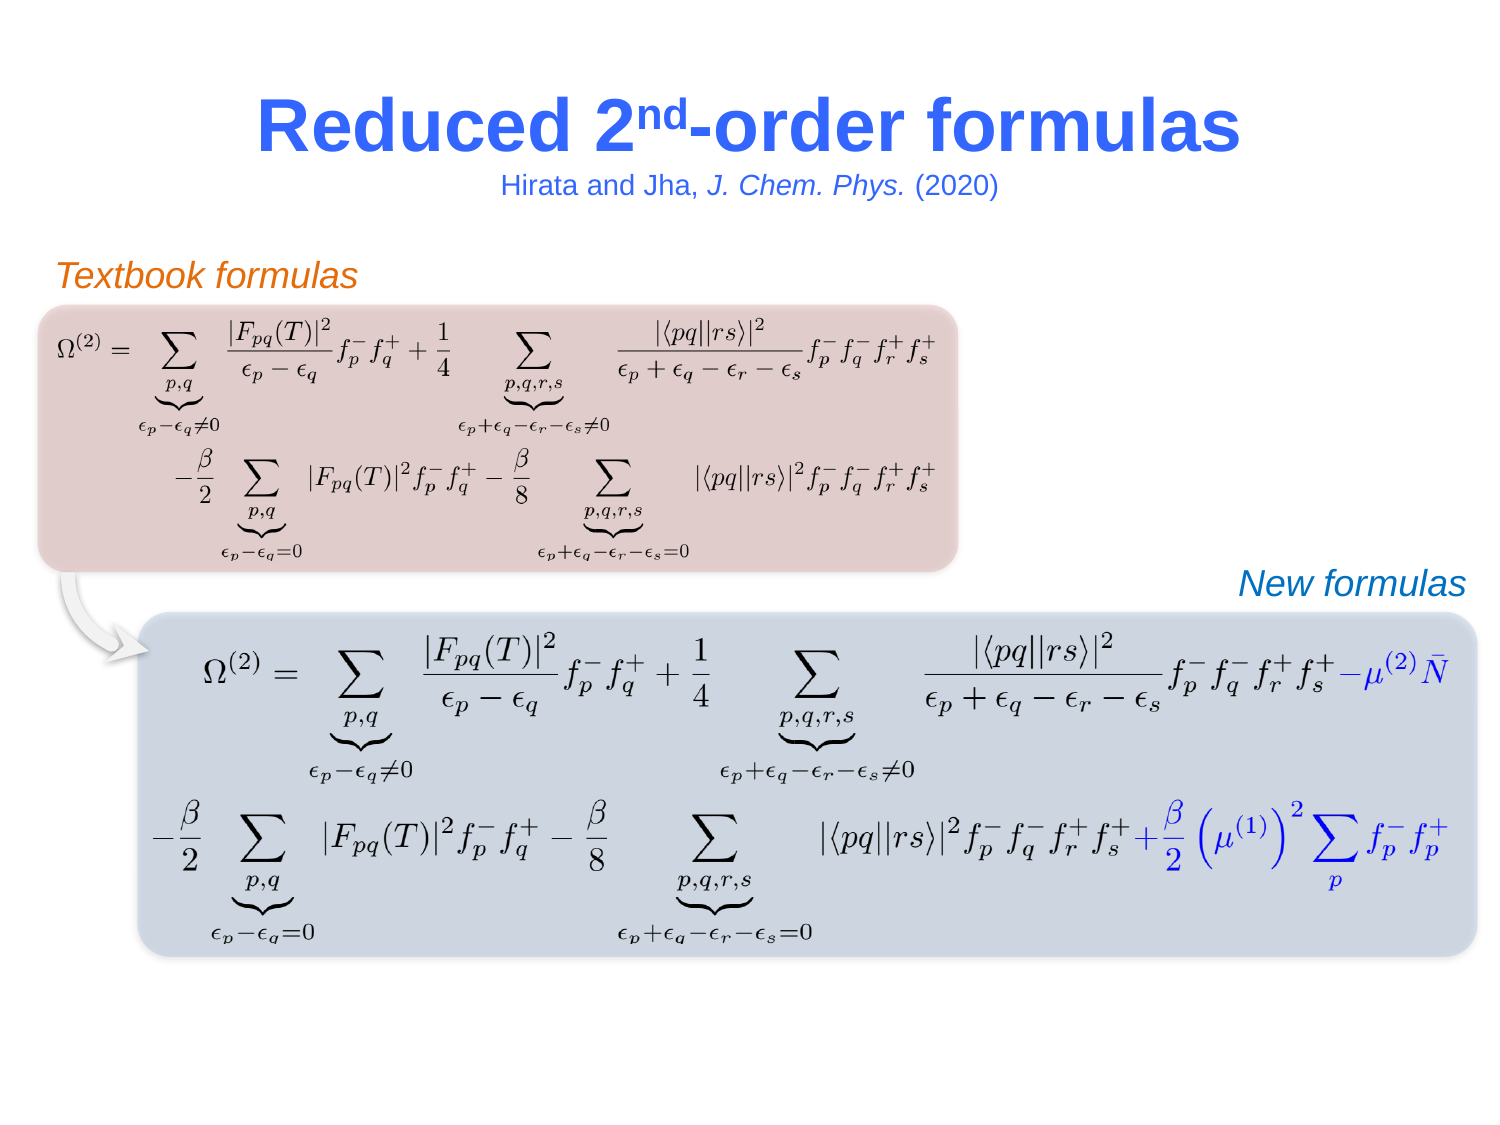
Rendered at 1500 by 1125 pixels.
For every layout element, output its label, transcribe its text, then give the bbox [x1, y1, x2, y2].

text_box [136, 611, 1479, 958]
text_box Textbook formulas [39, 244, 374, 304]
text_box New formulas [1223, 551, 1482, 611]
picture [57, 317, 935, 561]
picture [152, 631, 1449, 945]
text_box [36, 303, 960, 573]
title Reduced 2nd-order formulas Hirata and Jha, J. Chem. Phys. (2020) [75, 45, 1425, 233]
text_box [65, 572, 148, 658]
